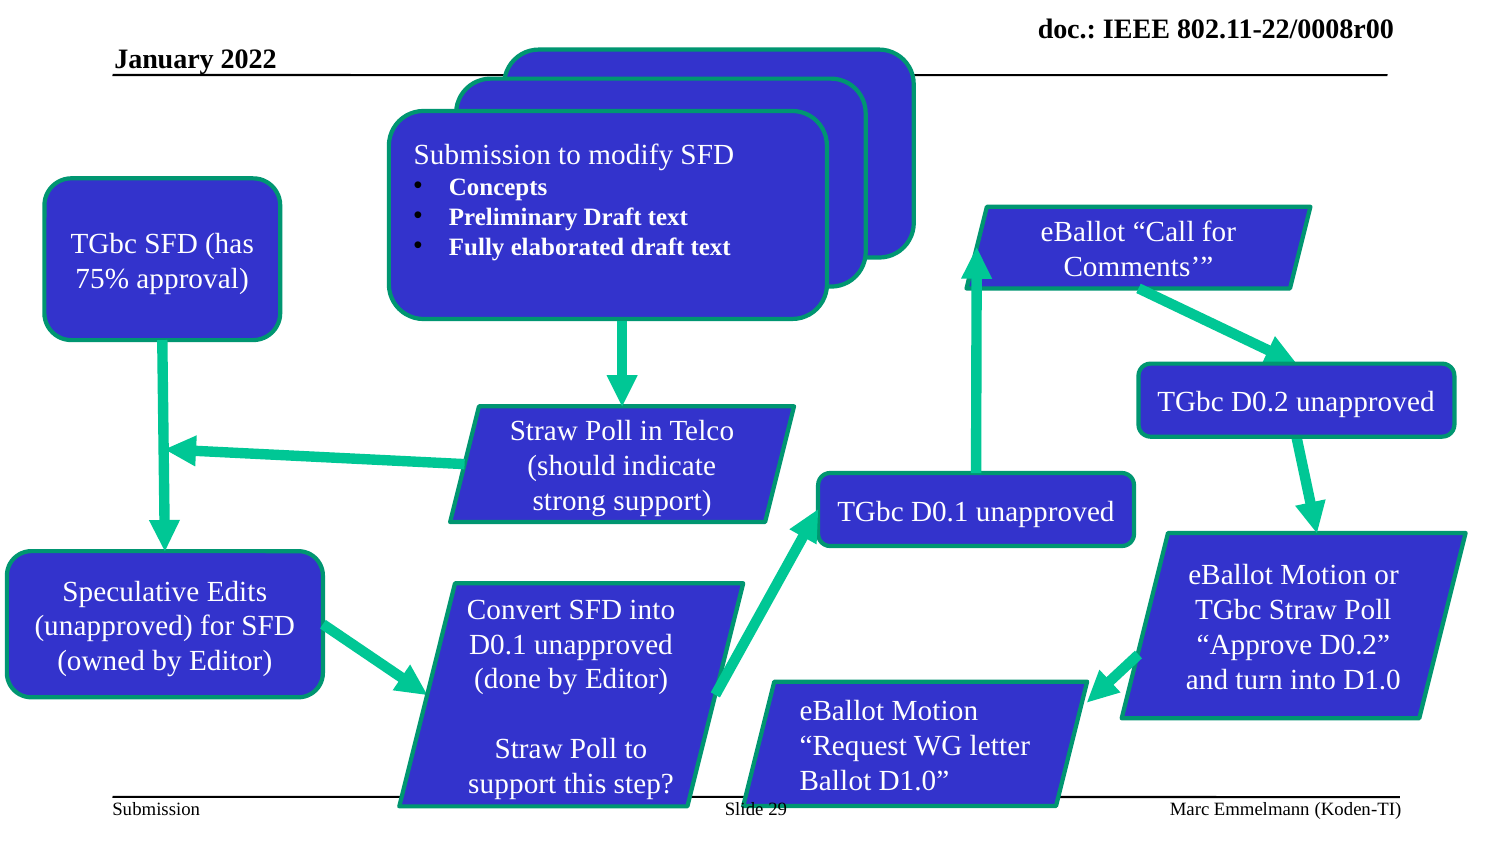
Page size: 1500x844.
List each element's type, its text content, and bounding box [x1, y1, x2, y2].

text_box eBallot Motion or TGbc Straw Poll “Approve D0.2” and turn into D1.0 [1119, 530, 1468, 721]
text_box Submission to modify SFD Concepts Preliminary Draft text Fully elaborated draft text [386, 108, 830, 322]
text_box TGbc SFD (has 75% approval) [42, 176, 283, 343]
text_box eBallot Motion “Request WG letter Ballot D1.0” [743, 679, 1083, 809]
text_box Convert SFD into D0.1 unapproved (done by Editor) Straw Poll to support this step? [397, 581, 716, 809]
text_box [1086, 654, 1139, 703]
text_box Straw Poll in Telco (should indicate strong support) [448, 404, 797, 525]
slide_number Slide 29 [712, 796, 800, 842]
text_box [503, 47, 916, 260]
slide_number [114, 40, 423, 75]
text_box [161, 339, 166, 450]
text_box TGbc D0.2 unapproved [1136, 361, 1457, 439]
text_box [1138, 288, 1297, 364]
footer Marc Emmelmann (Koden-TI) [878, 796, 1402, 820]
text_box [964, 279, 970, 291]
text_box eBallot “Call for Comments’” [974, 204, 1313, 291]
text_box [164, 449, 465, 465]
text_box Speculative Edits (unapproved) for SFD (owned by Editor) [4, 549, 326, 700]
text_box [1296, 436, 1318, 534]
text_box [454, 76, 868, 289]
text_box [322, 623, 428, 696]
text_box TGbc D0.1 unapproved [815, 470, 1137, 549]
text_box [715, 509, 819, 696]
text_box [161, 470, 166, 552]
